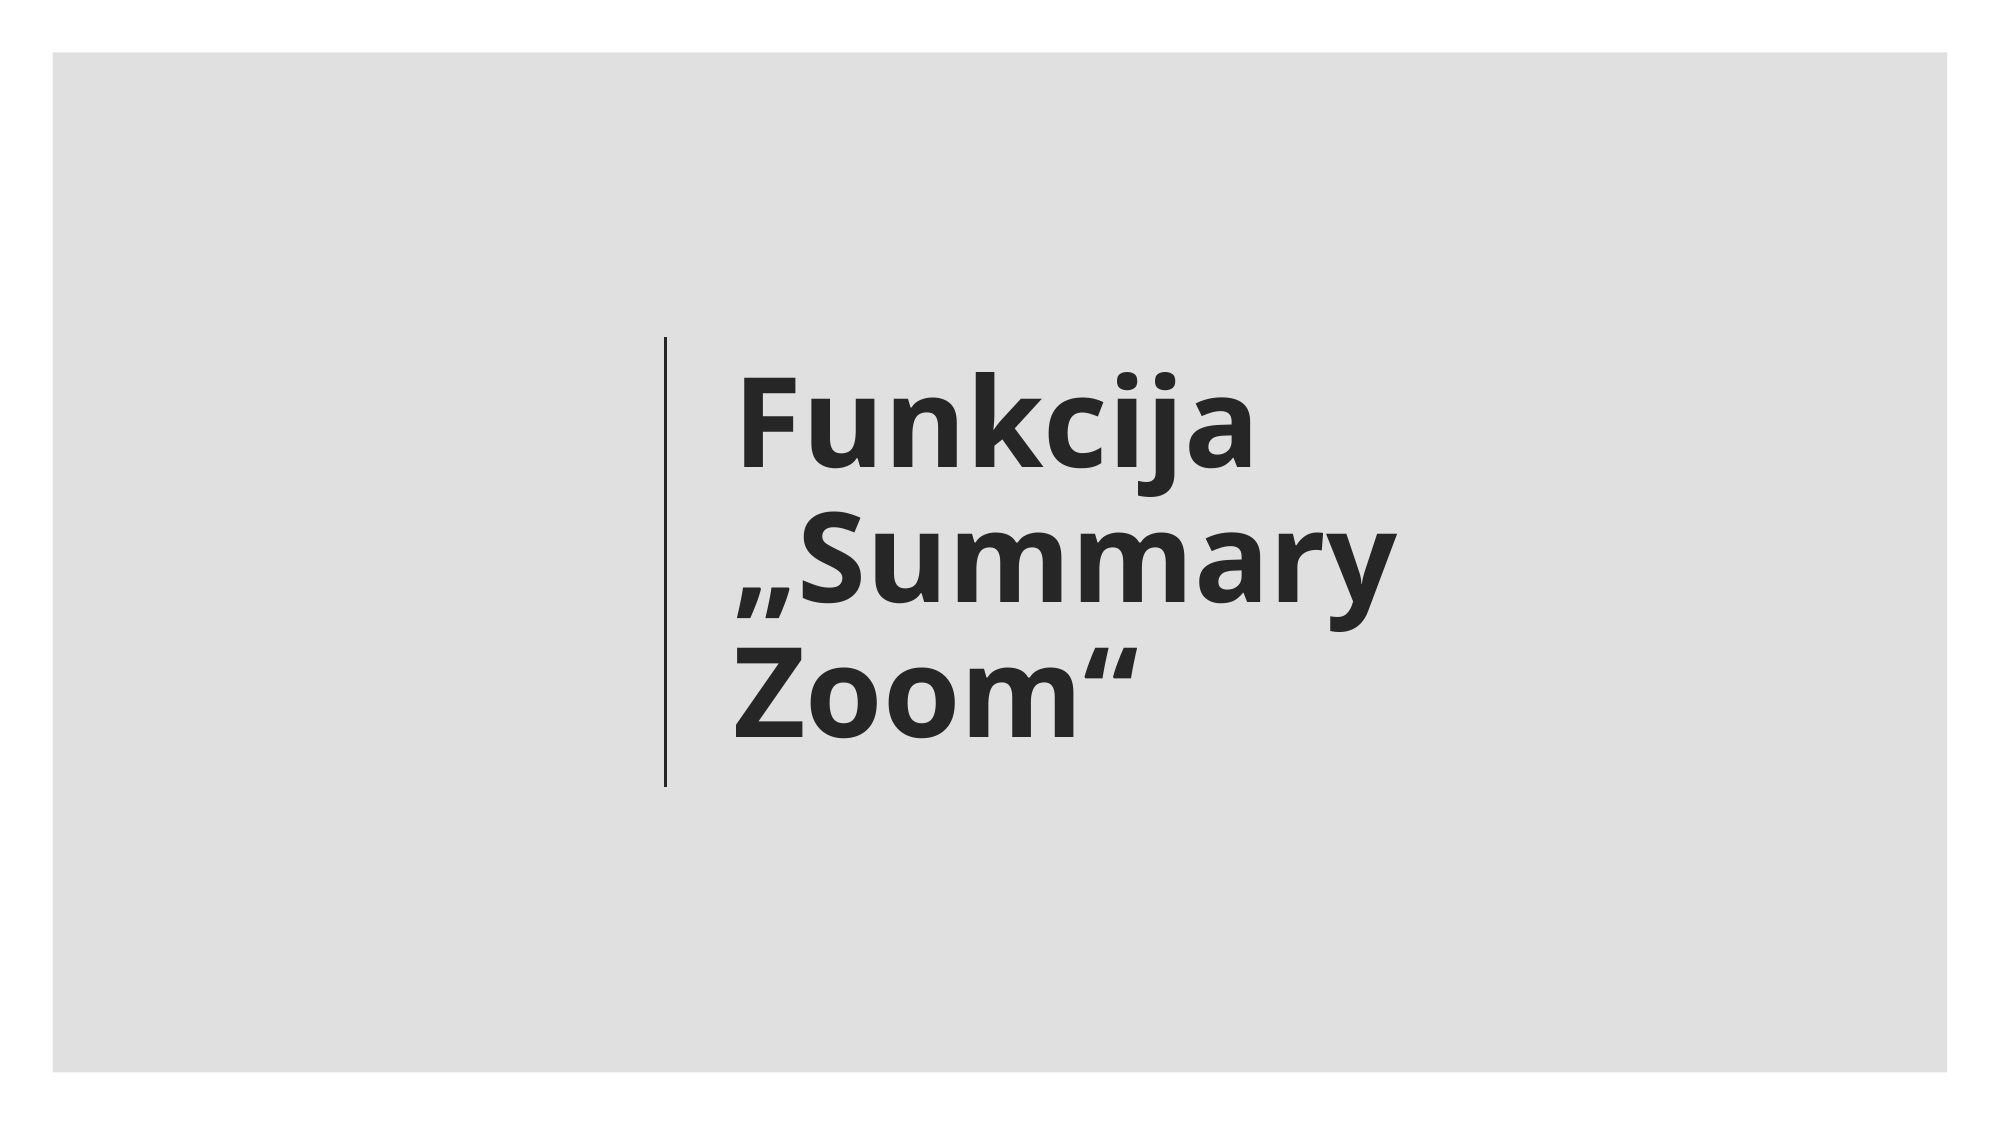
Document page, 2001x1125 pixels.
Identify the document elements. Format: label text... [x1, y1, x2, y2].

text_box [52, 51, 1948, 1073]
title Funkcija „Summary Zoom“ [718, 158, 1829, 967]
